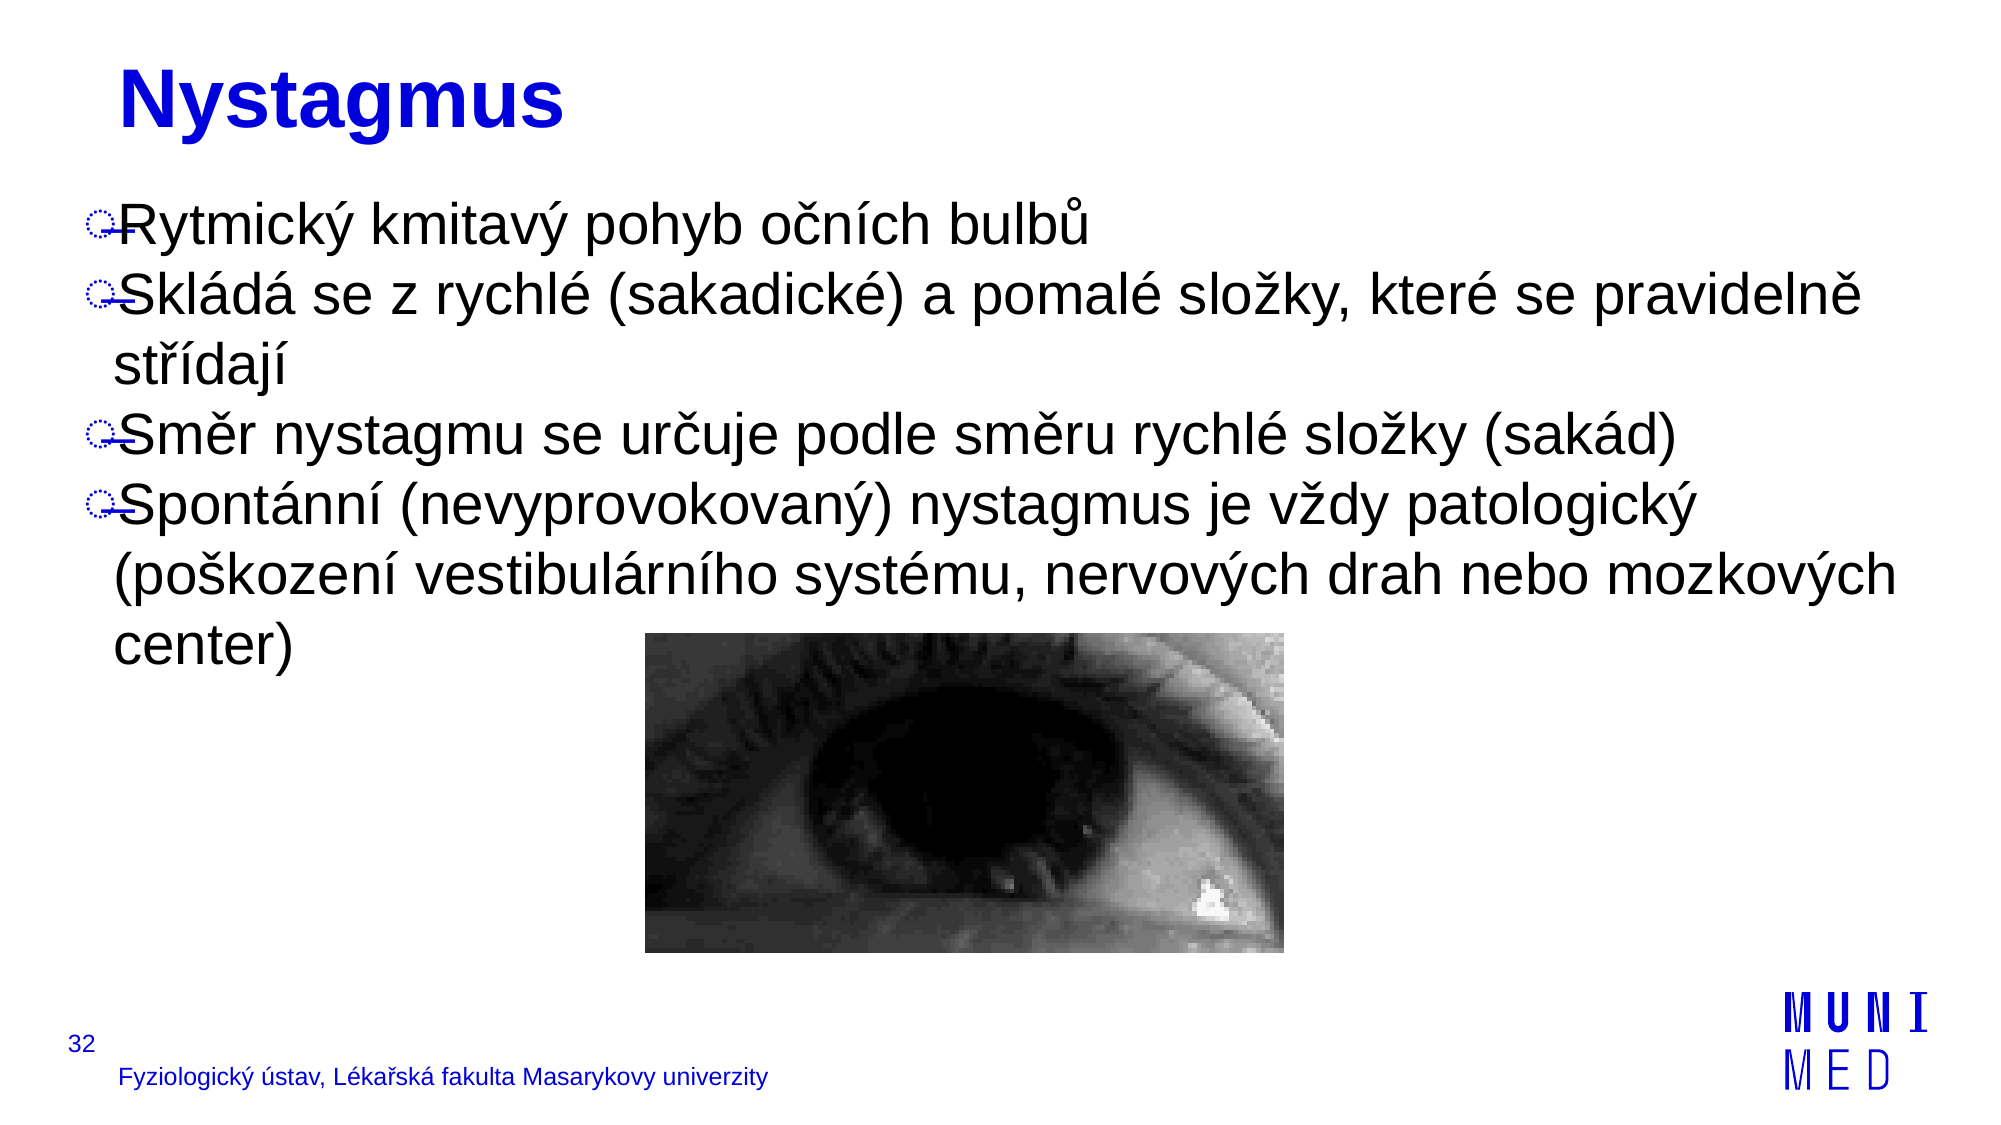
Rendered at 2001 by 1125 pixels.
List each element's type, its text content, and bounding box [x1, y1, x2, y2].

picture [645, 633, 1284, 953]
title Nystagmus [118, 60, 1883, 155]
slide_number 32 [67, 1021, 110, 1063]
list Rytmický kmitavý pohyb očních bulbů Skládá se z rychlé (sakadické) a pomalé složky, které se pravidelně střídají Směr nystagmu se určuje podle směru rychlé složky (sakád) Spontánní (nevyprovokovaný) nystagmus je vždy patologický (poškození vestibulárního systému, nervových drah nebo mozkových center) [71, 186, 1956, 1047]
footer Fyziologický ústav, Lékařská fakulta Masarykovy univerzity [118, 1055, 1418, 1097]
